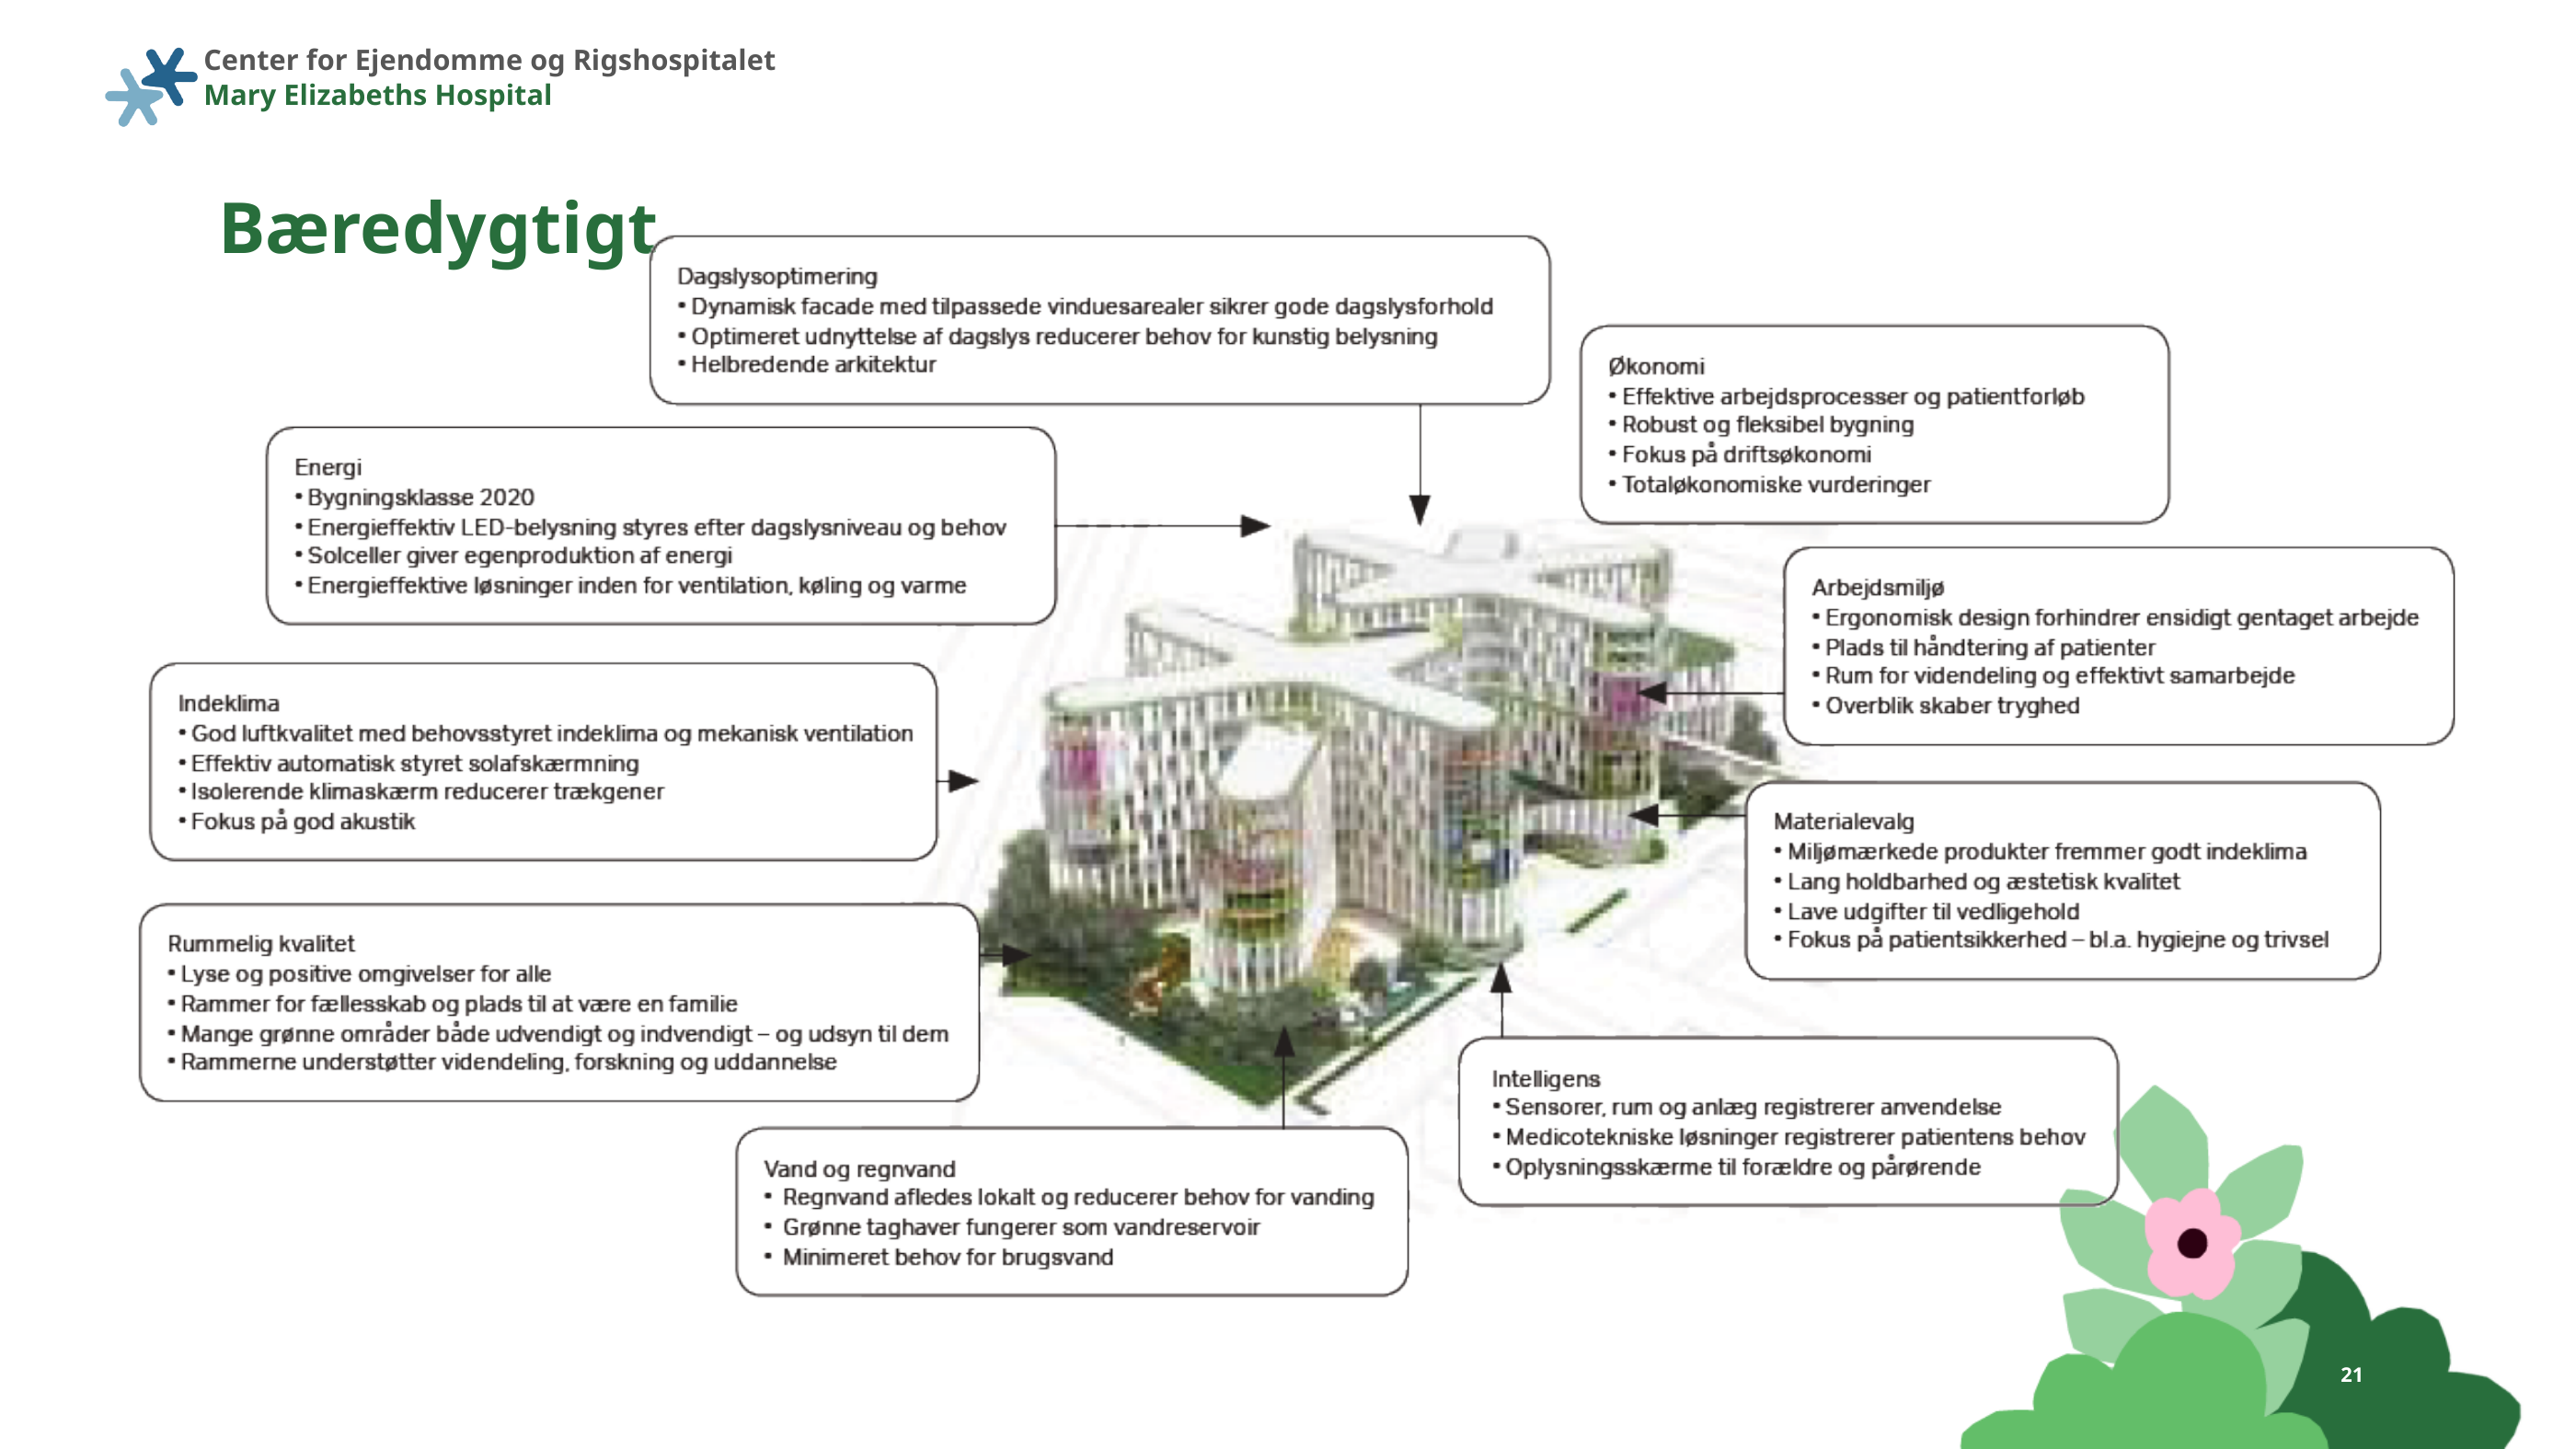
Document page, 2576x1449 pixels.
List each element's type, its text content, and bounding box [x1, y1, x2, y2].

picture [0, 0, 2576, 1449]
slide_number 21 [2279, 1356, 2425, 1432]
